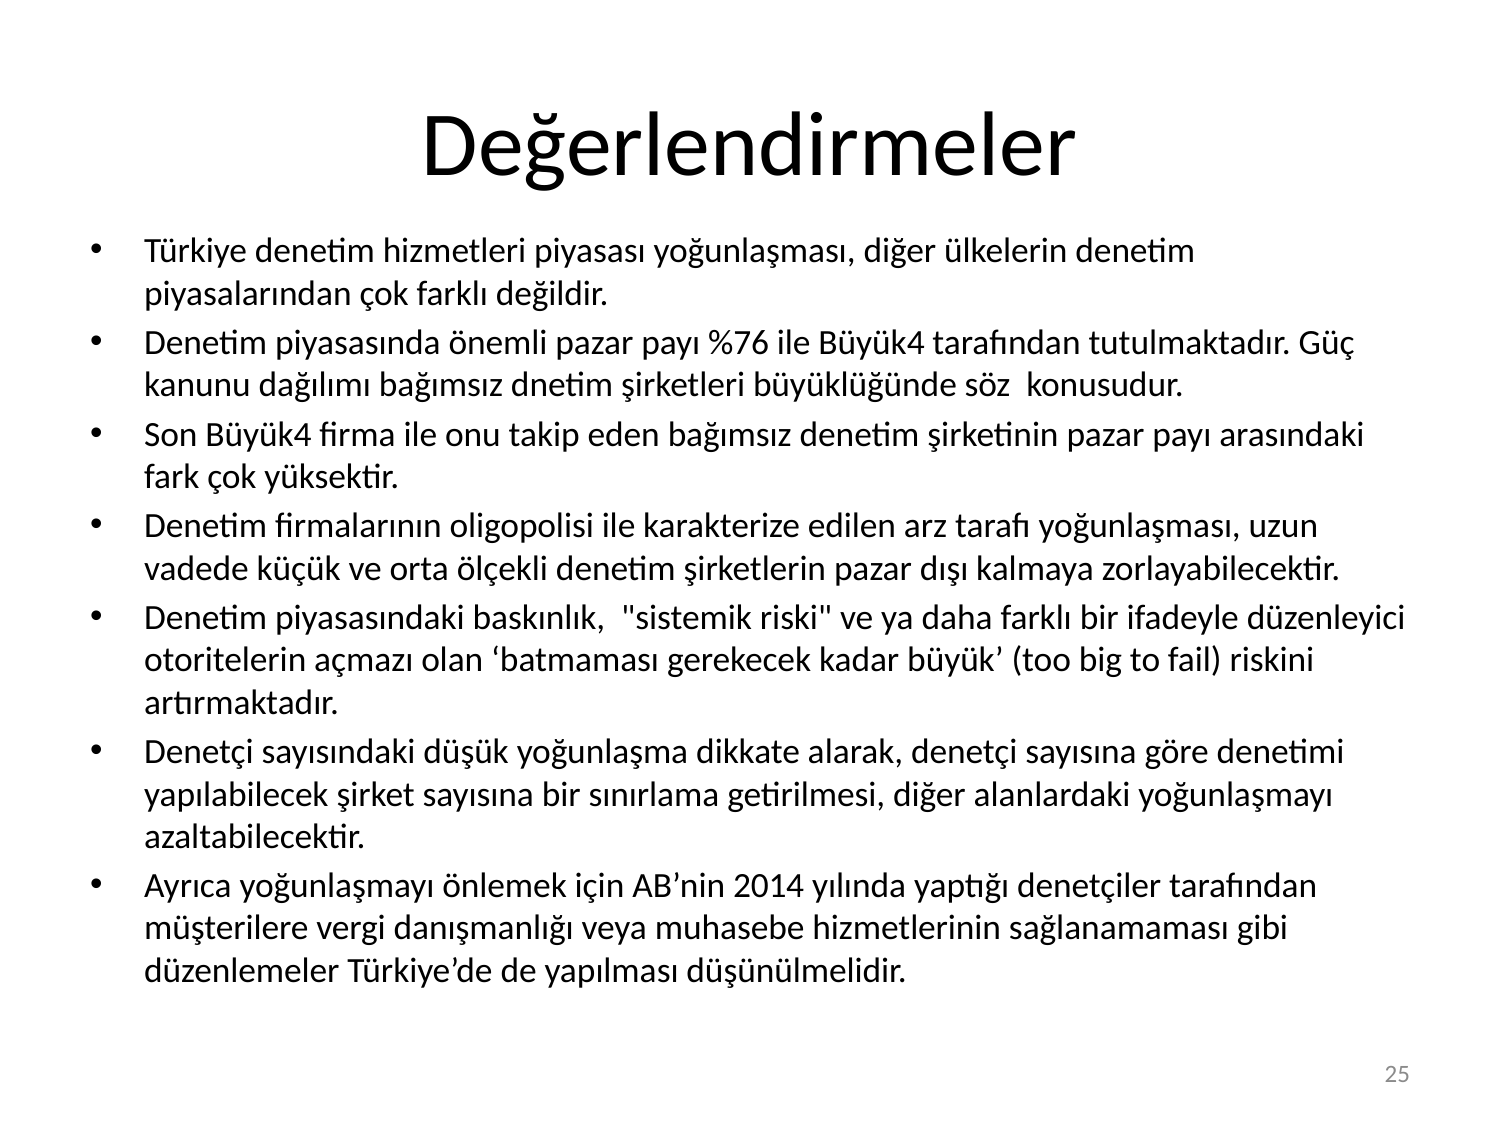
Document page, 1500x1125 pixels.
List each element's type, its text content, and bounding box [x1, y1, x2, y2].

title Değerlendirmeler [75, 45, 1425, 219]
list Türkiye denetim hizmetleri piyasası yoğunlaşması, diğer ülkelerin denetim piyasalarından çok farklı değildir. Denetim piyasasında önemli pazar payı %76 ile Büyük4 tarafından tutulmaktadır. Güç kanunu dağılımı bağımsız dnetim şirketleri büyüklüğünde söz konusudur. Son Büyük4 firma ile onu takip eden bağımsız denetim şirketinin pazar payı arasındaki fark çok yüksektir. Denetim firmalarının oligopolisi ile karakterize edilen arz tarafı yoğunlaşması, uzun vadede küçük ve orta ölçekli denetim şirketlerin pazar dışı kalmaya zorlayabilecektir. Denetim piyasasındaki baskınlık, "sistemik riski" ve ya daha farklı bir ifadeyle düzenleyici otoritelerin açmazı olan ‘batmaması gerekecek kadar büyük’ (too big to fail) riskini artırmaktadır. Denetçi sayısındaki düşük yoğunlaşma dikkate alarak, denetçi sayısına göre denetimi yapılabilecek şirket sayısına bir sınırlama getirilmesi, diğer alanlardaki yoğunlaşmayı azaltabilecektir. Ayrıca yoğunlaşmayı önlemek için AB’nin 2014 yılında yaptığı denetçiler tarafından müşterilere vergi danışmanlığı veya muhasebe hizmetlerinin sağlanamaması gibi düzenlemeler Türkiye’de de yapılması düşünülmelidir. [75, 219, 1425, 1005]
slide_number 25 [1074, 1042, 1425, 1103]
